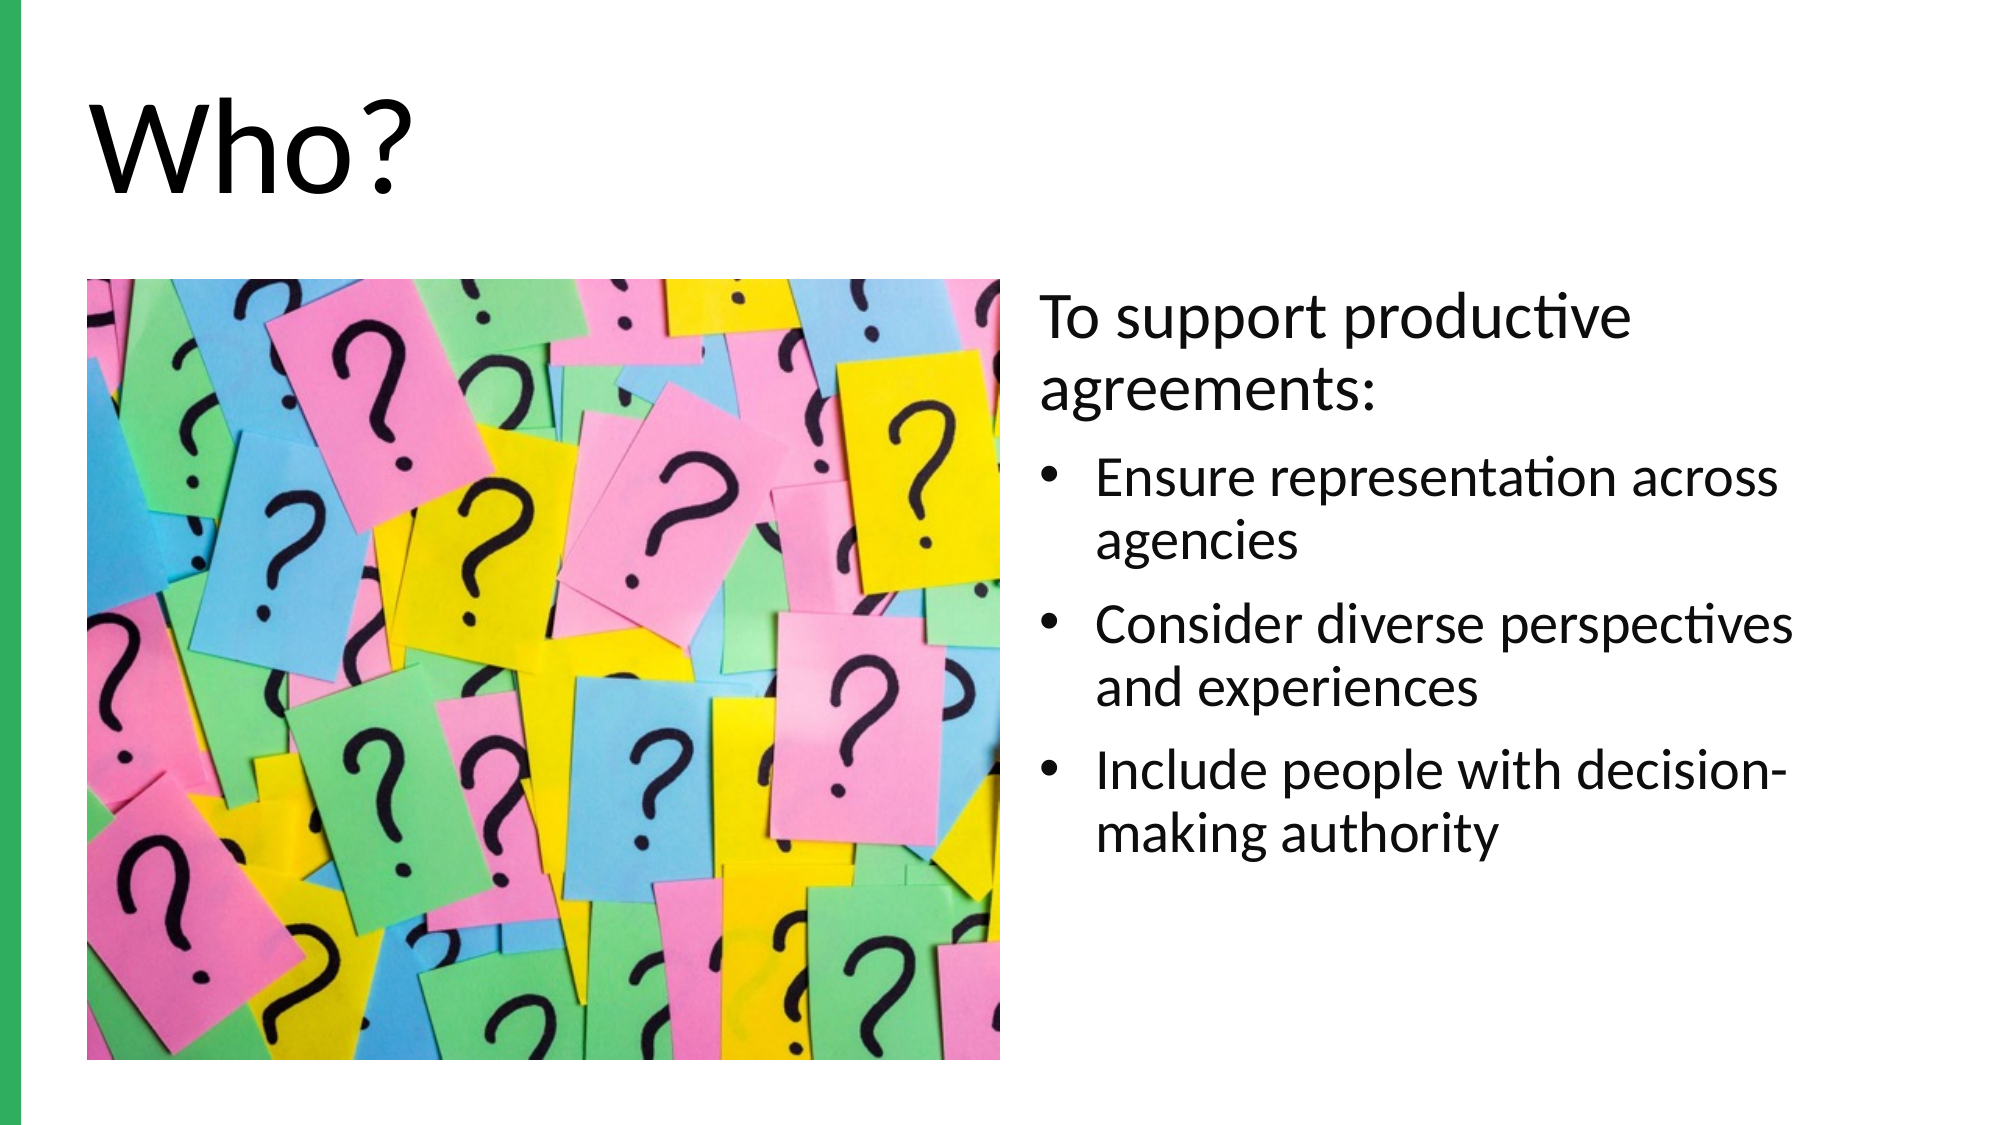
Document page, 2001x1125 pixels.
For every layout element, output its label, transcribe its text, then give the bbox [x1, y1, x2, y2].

picture [87, 279, 1000, 1060]
title Who? [88, 68, 1833, 230]
list To support productive agreements: Ensure representation across agencies Consider diverse perspectives and experiences Include people with decision-making authority [1039, 281, 1833, 1057]
